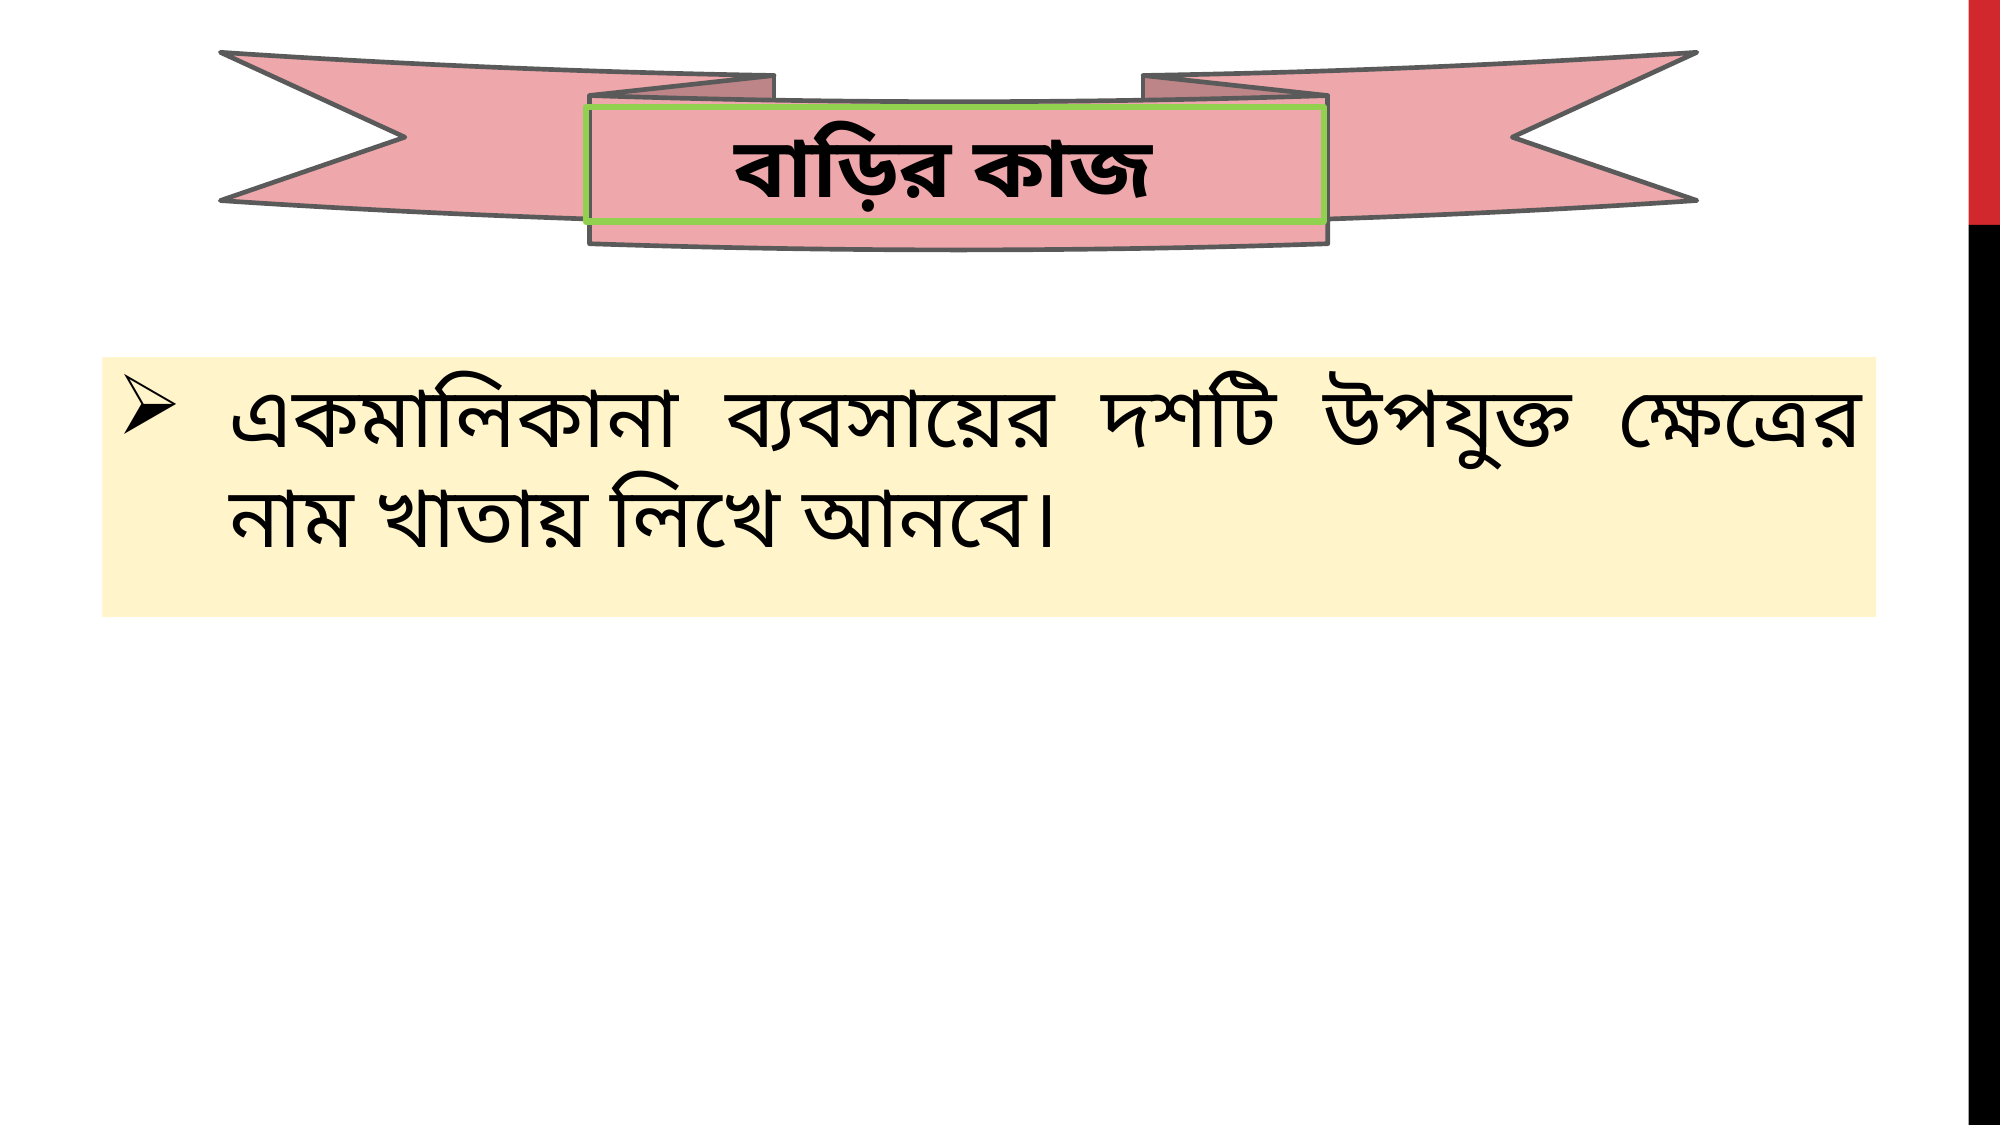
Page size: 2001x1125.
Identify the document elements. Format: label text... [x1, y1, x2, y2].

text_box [219, 51, 1698, 251]
text_box একমালিকানা ব্যবসায়ের দশটি উপযুক্ত ক্ষেত্রের নাম খাতায় লিখে আনবে। [102, 357, 1877, 617]
